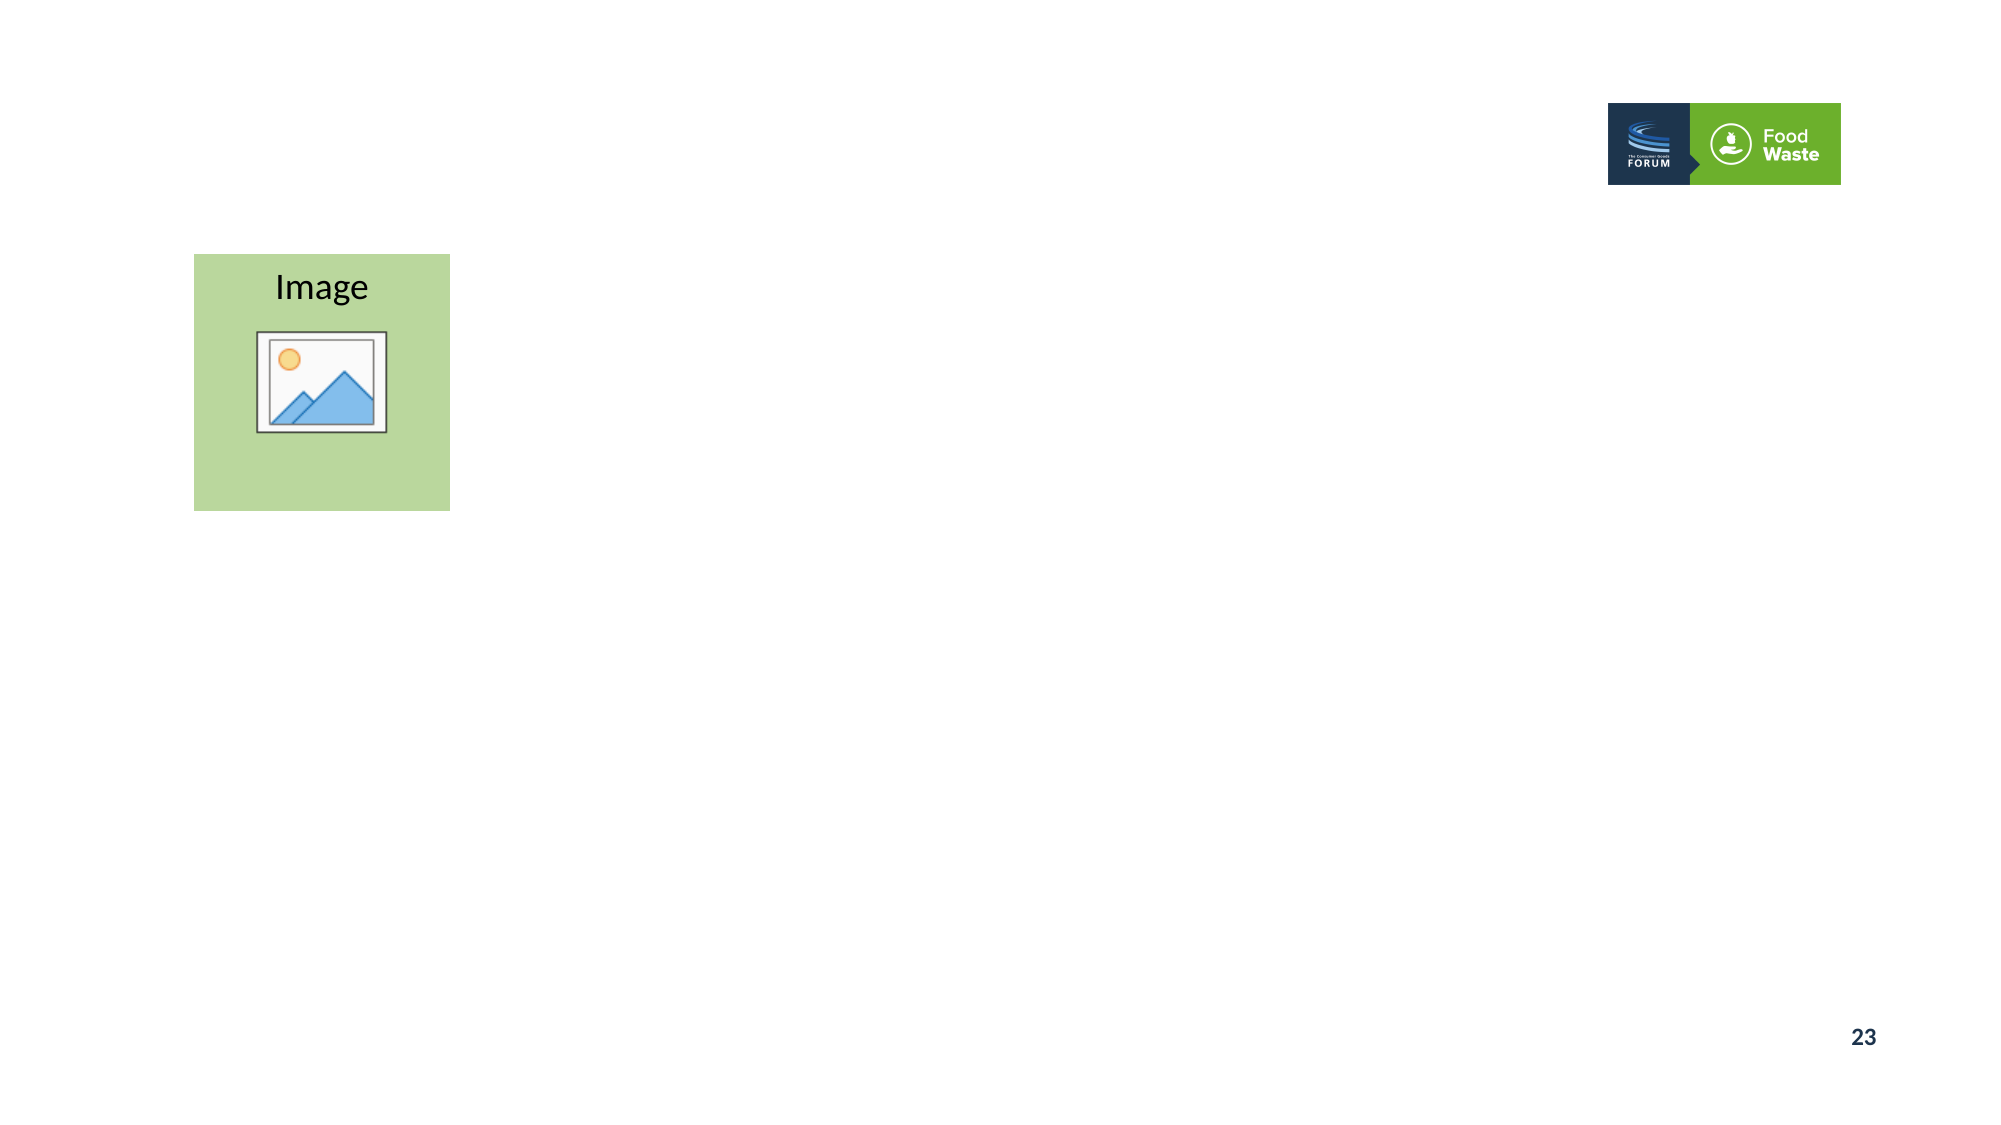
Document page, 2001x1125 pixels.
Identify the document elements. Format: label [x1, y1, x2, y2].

picture [193, 254, 451, 511]
picture [1608, 103, 1841, 185]
